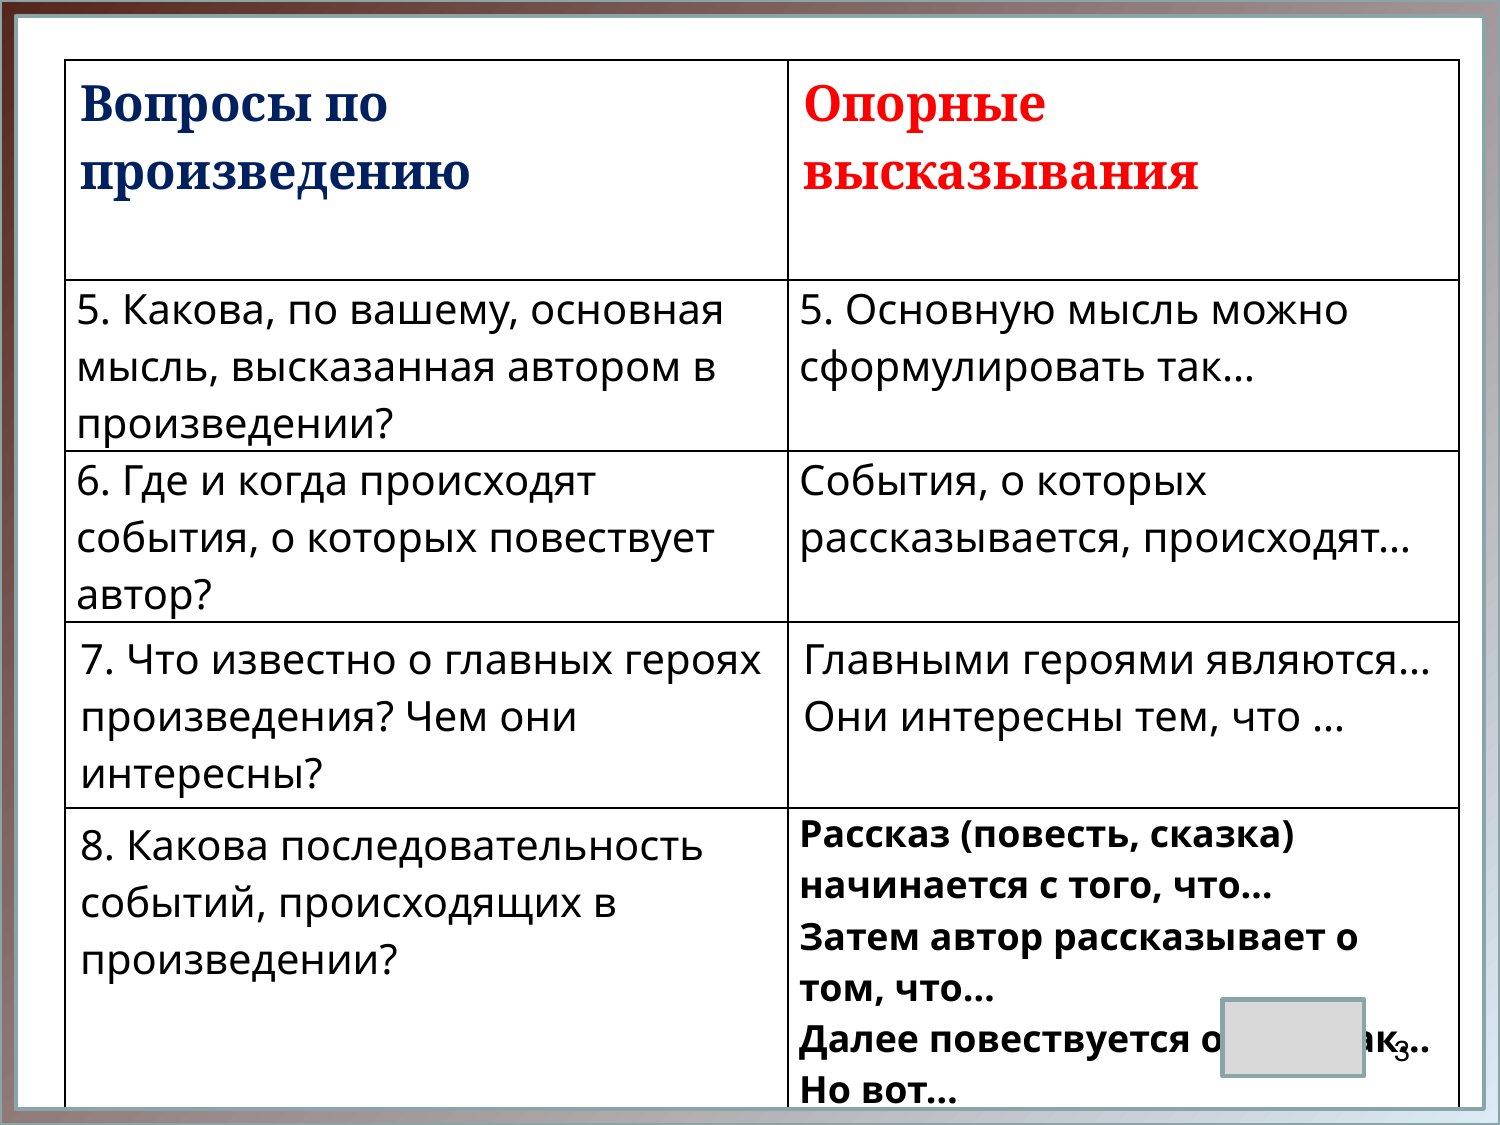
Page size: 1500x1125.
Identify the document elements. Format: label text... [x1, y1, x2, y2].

text_box [1220, 997, 1366, 1024]
table_cell 6. Где и когда происходят события, о которых повествует автор? [66, 452, 787, 621]
slide_number 3 [1074, 1024, 1426, 1103]
table_cell Рассказ (повесть, сказка) начинается с того, что… Затем автор рассказывает о том, что… Далее повествуется о том, как… Но вот… Развязка наступает тогда, когда… Заканчивается рассказ сценой… [789, 809, 1458, 1107]
table_header Опорные высказывания [789, 61, 1458, 279]
table_cell Главными героями являются… Они интересны тем, что … [789, 623, 1458, 807]
table_cell 5. Какова, по вашему, основная мысль, высказанная автором в произведении? [66, 281, 787, 450]
table_cell 5. Основную мысль можно сформулировать так… [789, 281, 1458, 450]
table_cell 8. Какова последовательность событий, происходящих в произведении? [66, 809, 787, 1107]
table_cell События, о которых рассказывается, происходят… [789, 452, 1458, 621]
text_box [0, 0, 1500, 1125]
table_cell 7. Что известно о главных героях произведения? Чем они интересны? [66, 623, 787, 807]
table_header Вопросы по произведению [66, 61, 787, 279]
